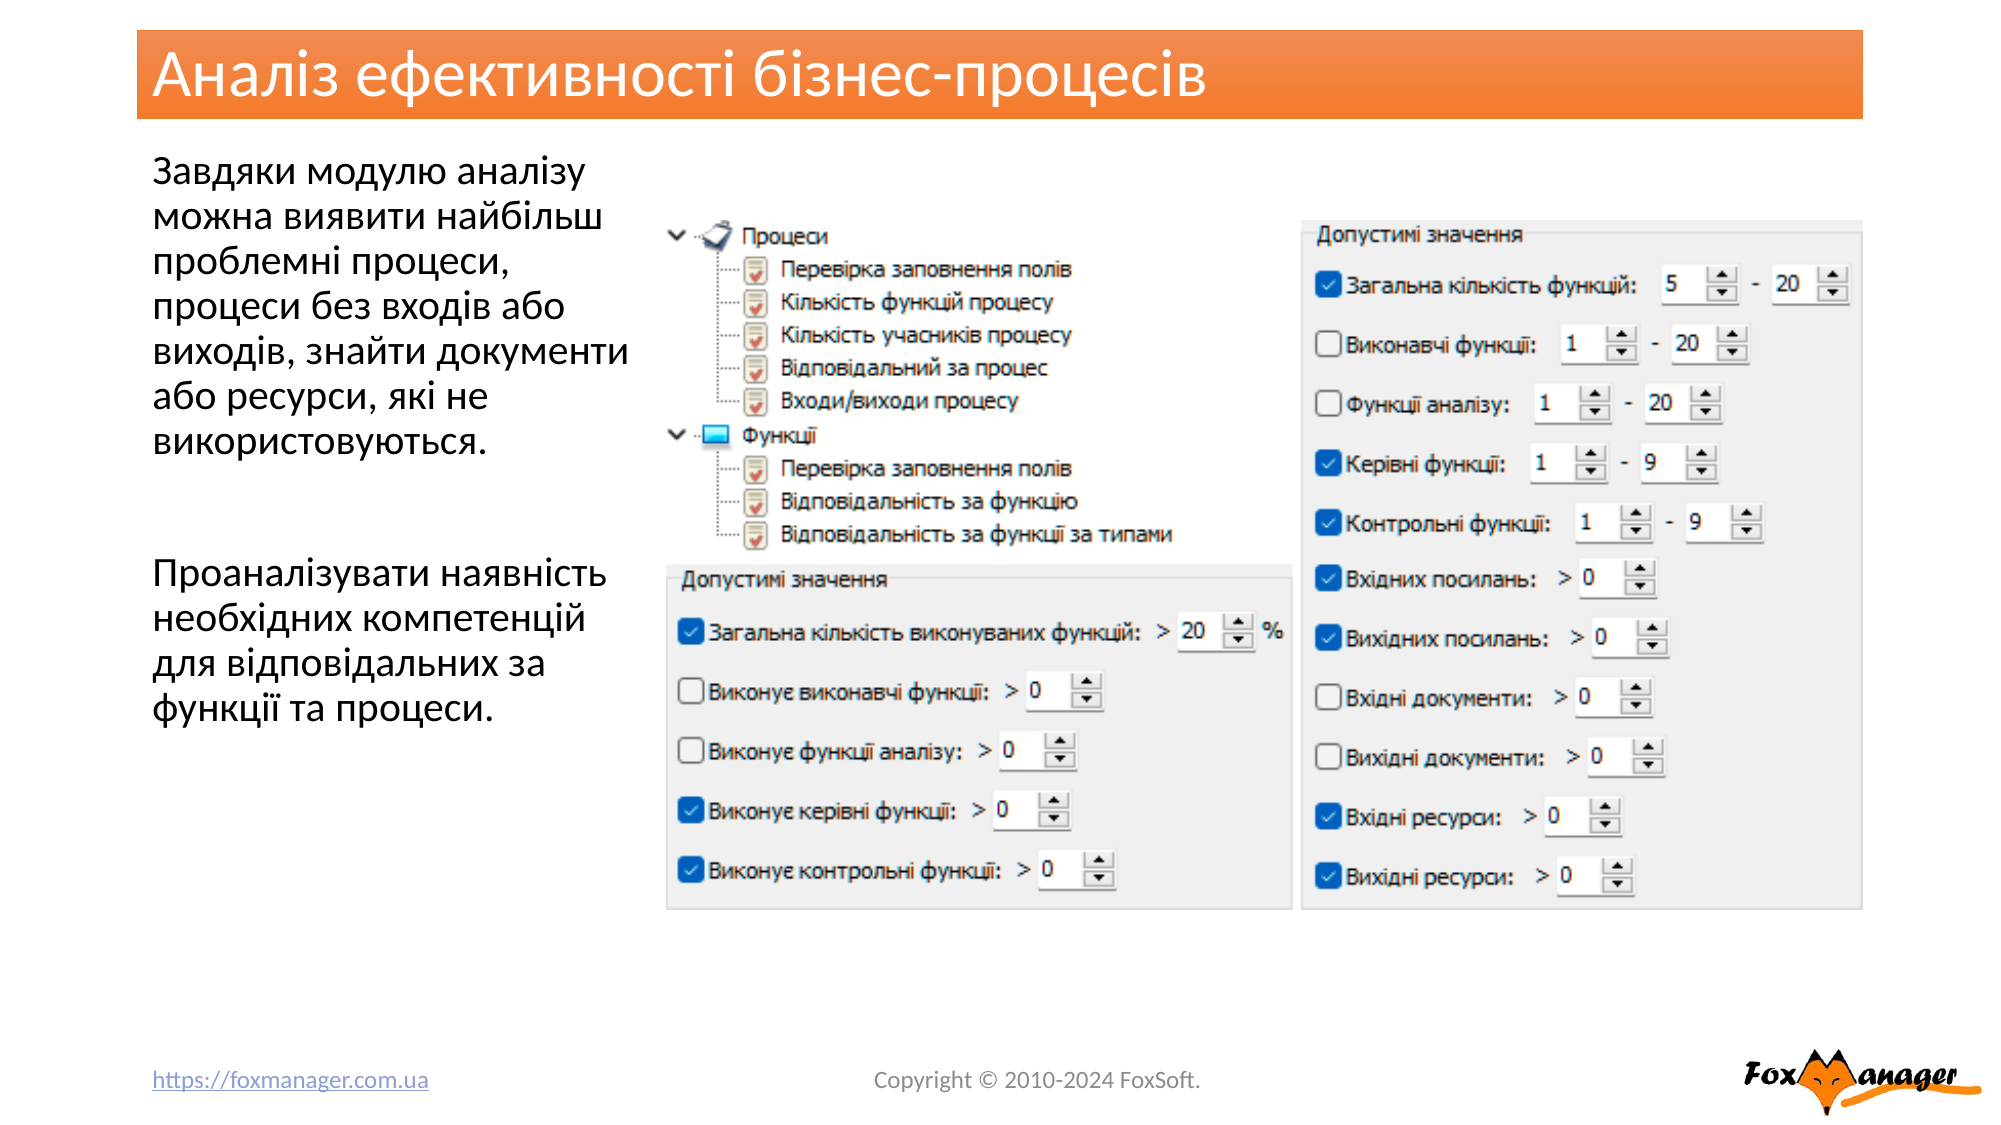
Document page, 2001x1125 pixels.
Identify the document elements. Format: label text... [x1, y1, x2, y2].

text_box Copyright © 2010-2024 FoxSoft. [801, 1048, 1275, 1108]
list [1742, 1048, 1982, 1122]
text_box Завдяки модулю аналізу можна виявити найбільш проблемні процеси, процеси без входів або виходів, знайти документи або ресурси, які не використовуються. Проаналізувати наявність необхідних компетенцій для відповідальних за функції та процеси. [137, 140, 649, 988]
title Аналіз ефективності бізнес-процесів [137, 30, 1863, 119]
footer https://foxmanager.com.ua [137, 1048, 448, 1108]
picture [665, 220, 1863, 910]
